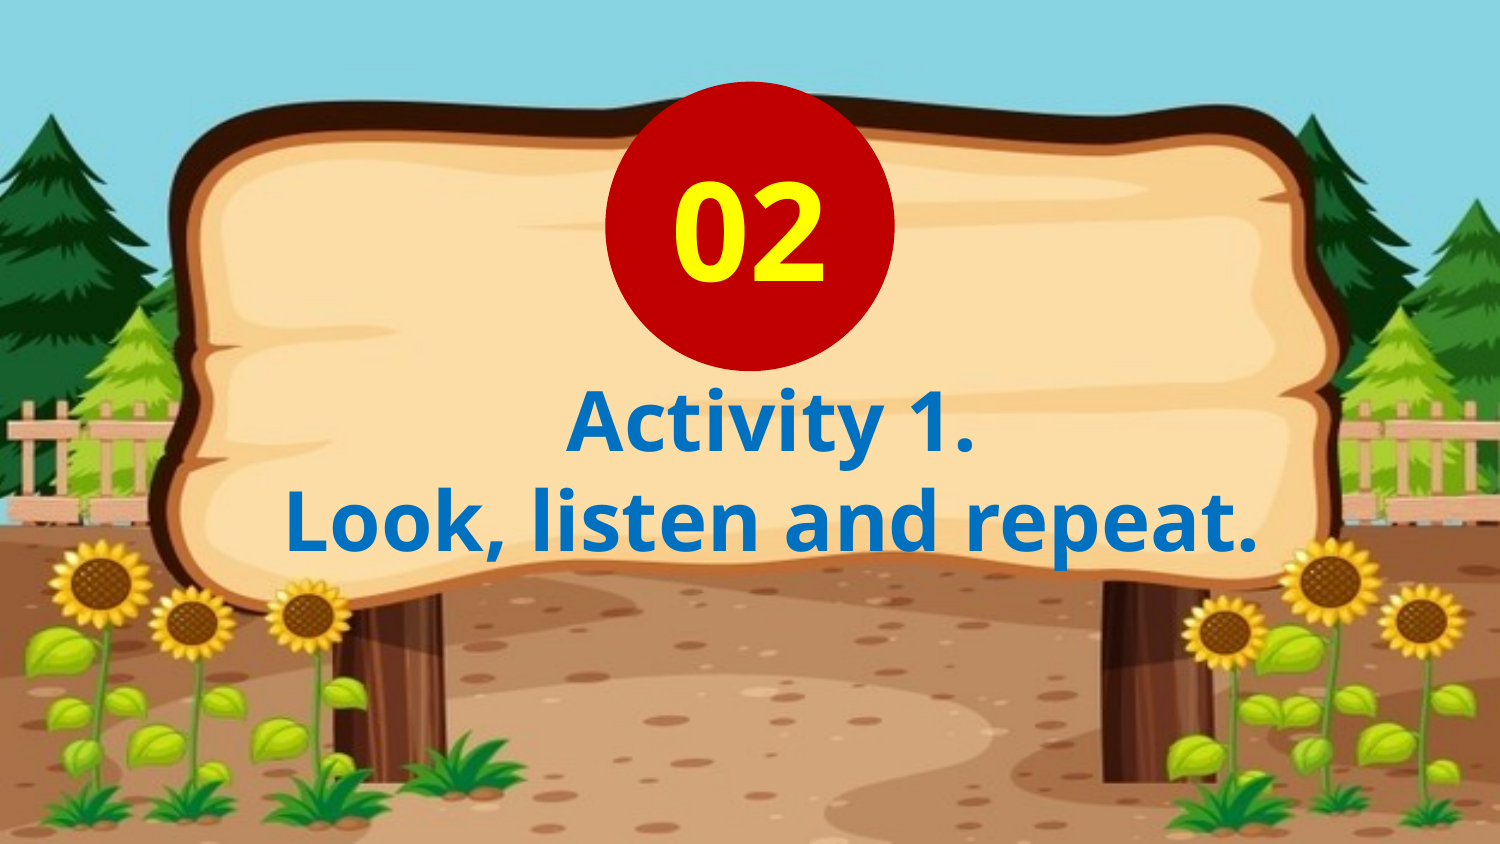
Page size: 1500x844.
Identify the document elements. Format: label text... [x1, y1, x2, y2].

picture [0, 0, 1500, 844]
text_box 02 [603, 79, 897, 374]
text_box Activity 1. Look, listen and repeat. [150, 352, 1416, 584]
